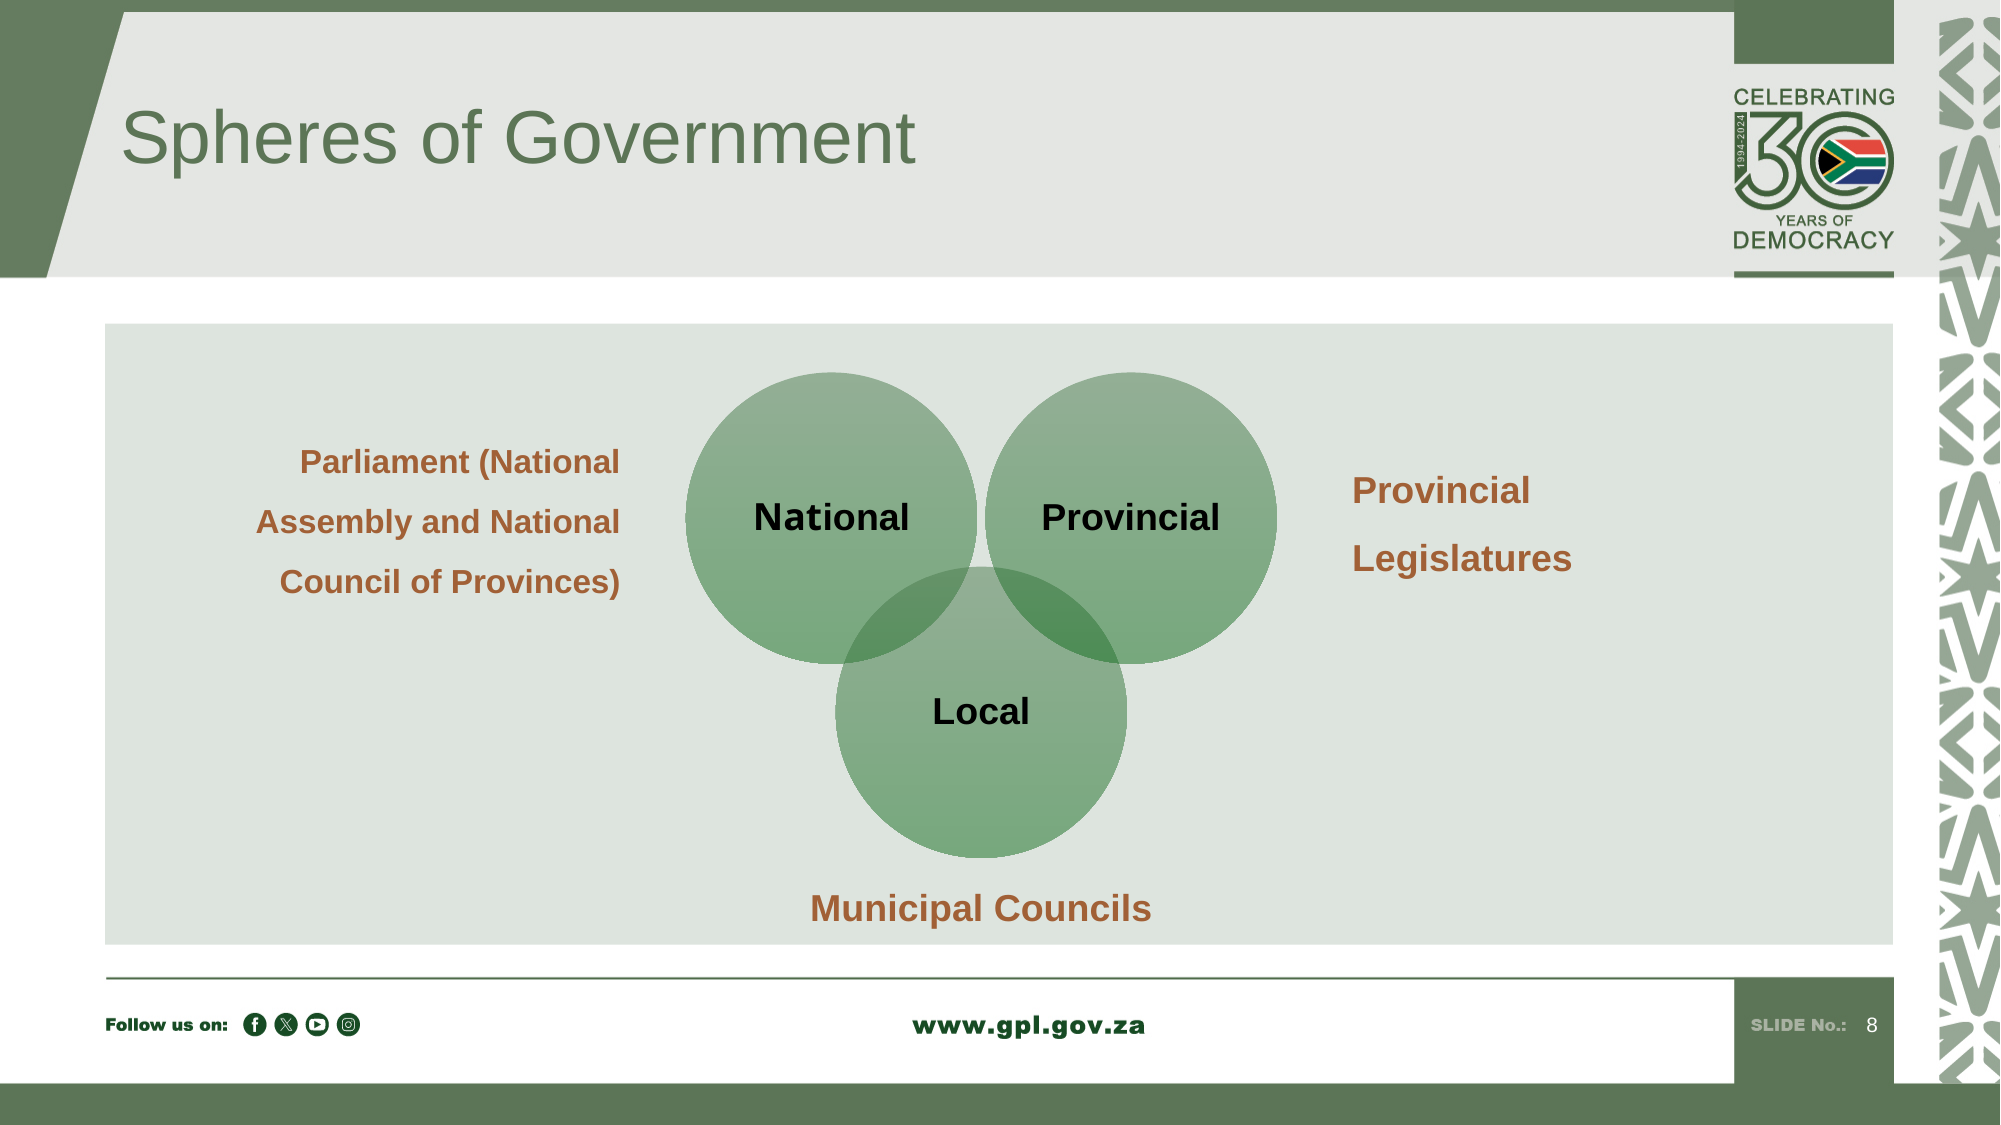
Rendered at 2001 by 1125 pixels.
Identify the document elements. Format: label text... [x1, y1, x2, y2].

slide_number 8 [662, 1042, 1338, 1103]
picture [0, 0, 2000, 1125]
slide_number 8 [1442, 983, 1893, 1066]
text_box Parliament (National Assembly and National Council of Provinces) [135, 412, 324, 608]
text_box Municipal Councils [795, 876, 1168, 937]
text_box [103, 322, 1894, 946]
title Spheres of Government [105, 0, 1900, 279]
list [324, 371, 1639, 859]
